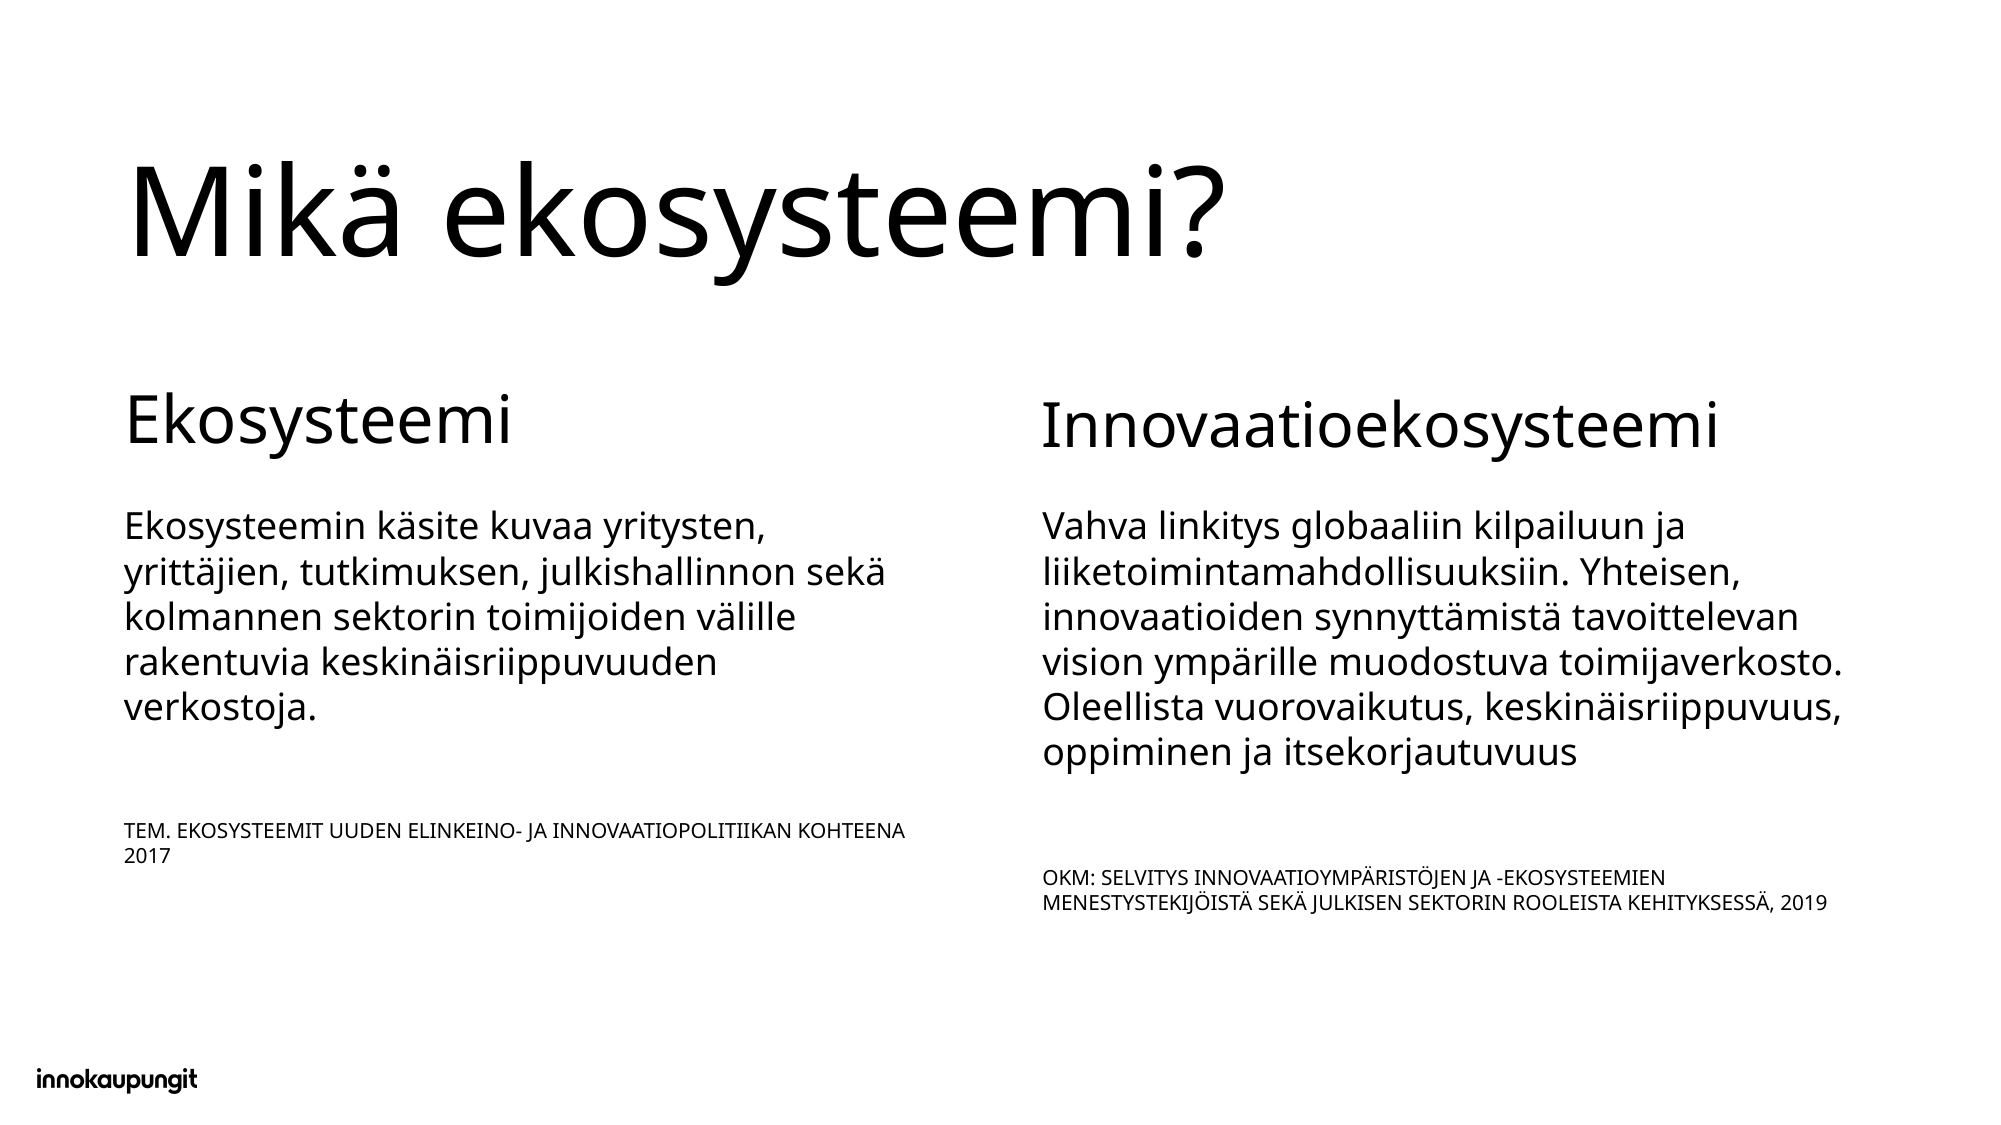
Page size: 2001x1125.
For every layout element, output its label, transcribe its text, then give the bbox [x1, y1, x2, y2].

list Innovaatioekosysteemi [1041, 396, 1807, 484]
list Ekosysteemin käsite kuvaa yritysten, yrittäjien, tutkimuksen, julkishallinnon sekä kolmannen sektorin toimijoiden välille rakentuvia keskinäisriippuvuuden verkostoja. TEM. EKOSYSTEEMIT UUDEN ELINKEINO- JA INNOVAATIOPOLITIIKAN KOHTEENA 2017 [123, 502, 907, 1036]
list Vahva linkitys globaaliin kilpailuun ja liiketoimintamahdollisuuksiin. Yhteisen, innovaatioiden synnyttämistä tavoittelevan vision ympärille muodostuva toimijaverkosto. Oleellista vuorovaikutus, keskinäisriippuvuus, oppiminen ja itsekorjautuvuus OKM: SELVITYS INNOVAATIOYMPÄRISTÖJEN JA -EKOSYSTEEMIEN MENESTYSTEKIJÖISTÄ SEKÄ JULKISEN SEKTORIN ROOLEISTA KEHITYKSESSÄ, 2019 [1042, 502, 1847, 1014]
picture [37, 1068, 197, 1094]
title Mikä ekosysteemi? [125, 160, 1876, 379]
list Ekosysteemi [124, 389, 894, 477]
